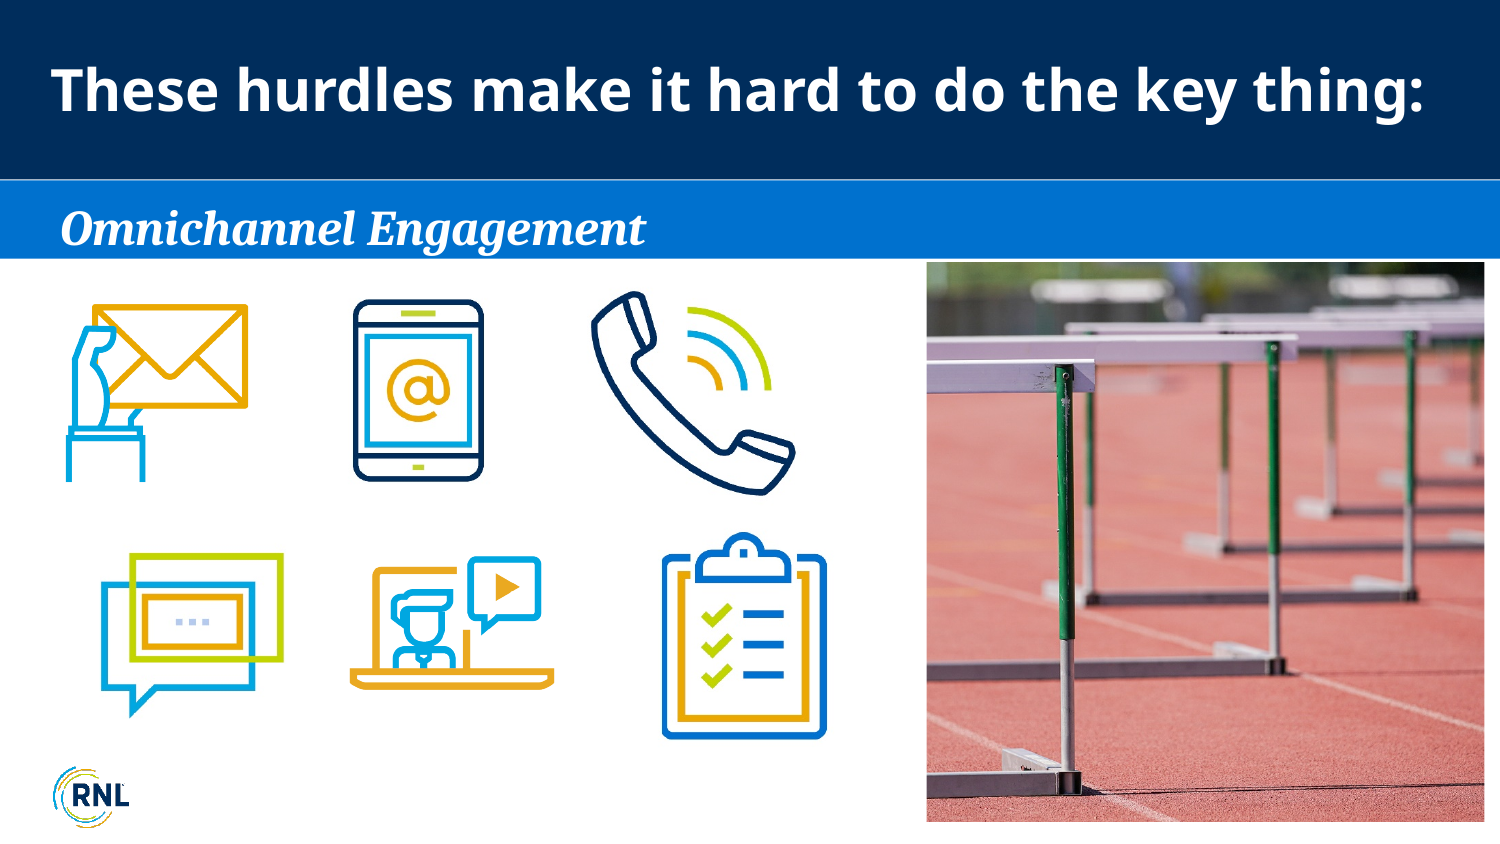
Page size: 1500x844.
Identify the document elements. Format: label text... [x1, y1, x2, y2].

picture [926, 262, 1485, 822]
picture [50, 764, 131, 830]
title These hurdles make it hard to do the key thing: [50, 53, 1451, 124]
list Omnichannel Engagement [0, 180, 1500, 259]
picture [42, 265, 874, 797]
